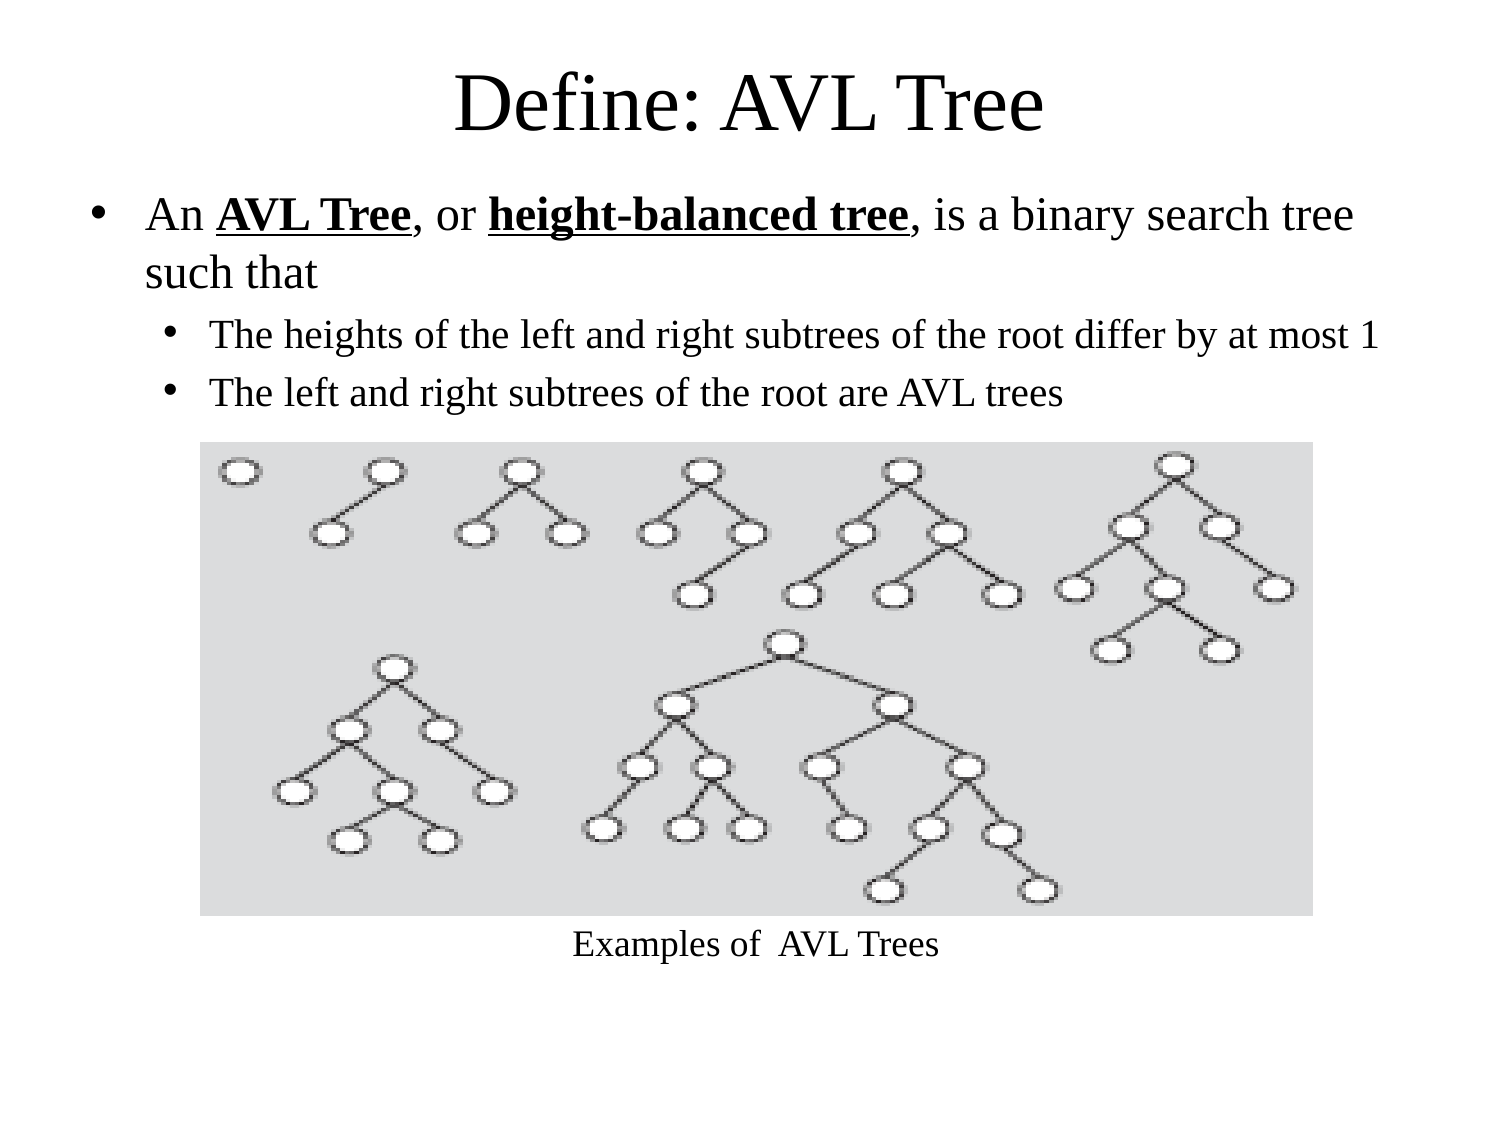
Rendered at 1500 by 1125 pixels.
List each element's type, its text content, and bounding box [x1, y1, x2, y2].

picture [199, 441, 1313, 917]
text_box Examples of AVL Trees [557, 926, 955, 972]
list An AVL Tree, or height-balanced tree, is a binary search tree such that The heights of the left and right subtrees of the root differ by at most 1 The left and right subtrees of the root are AVL trees [75, 174, 1425, 438]
title Define: AVL Tree [75, 45, 1425, 150]
